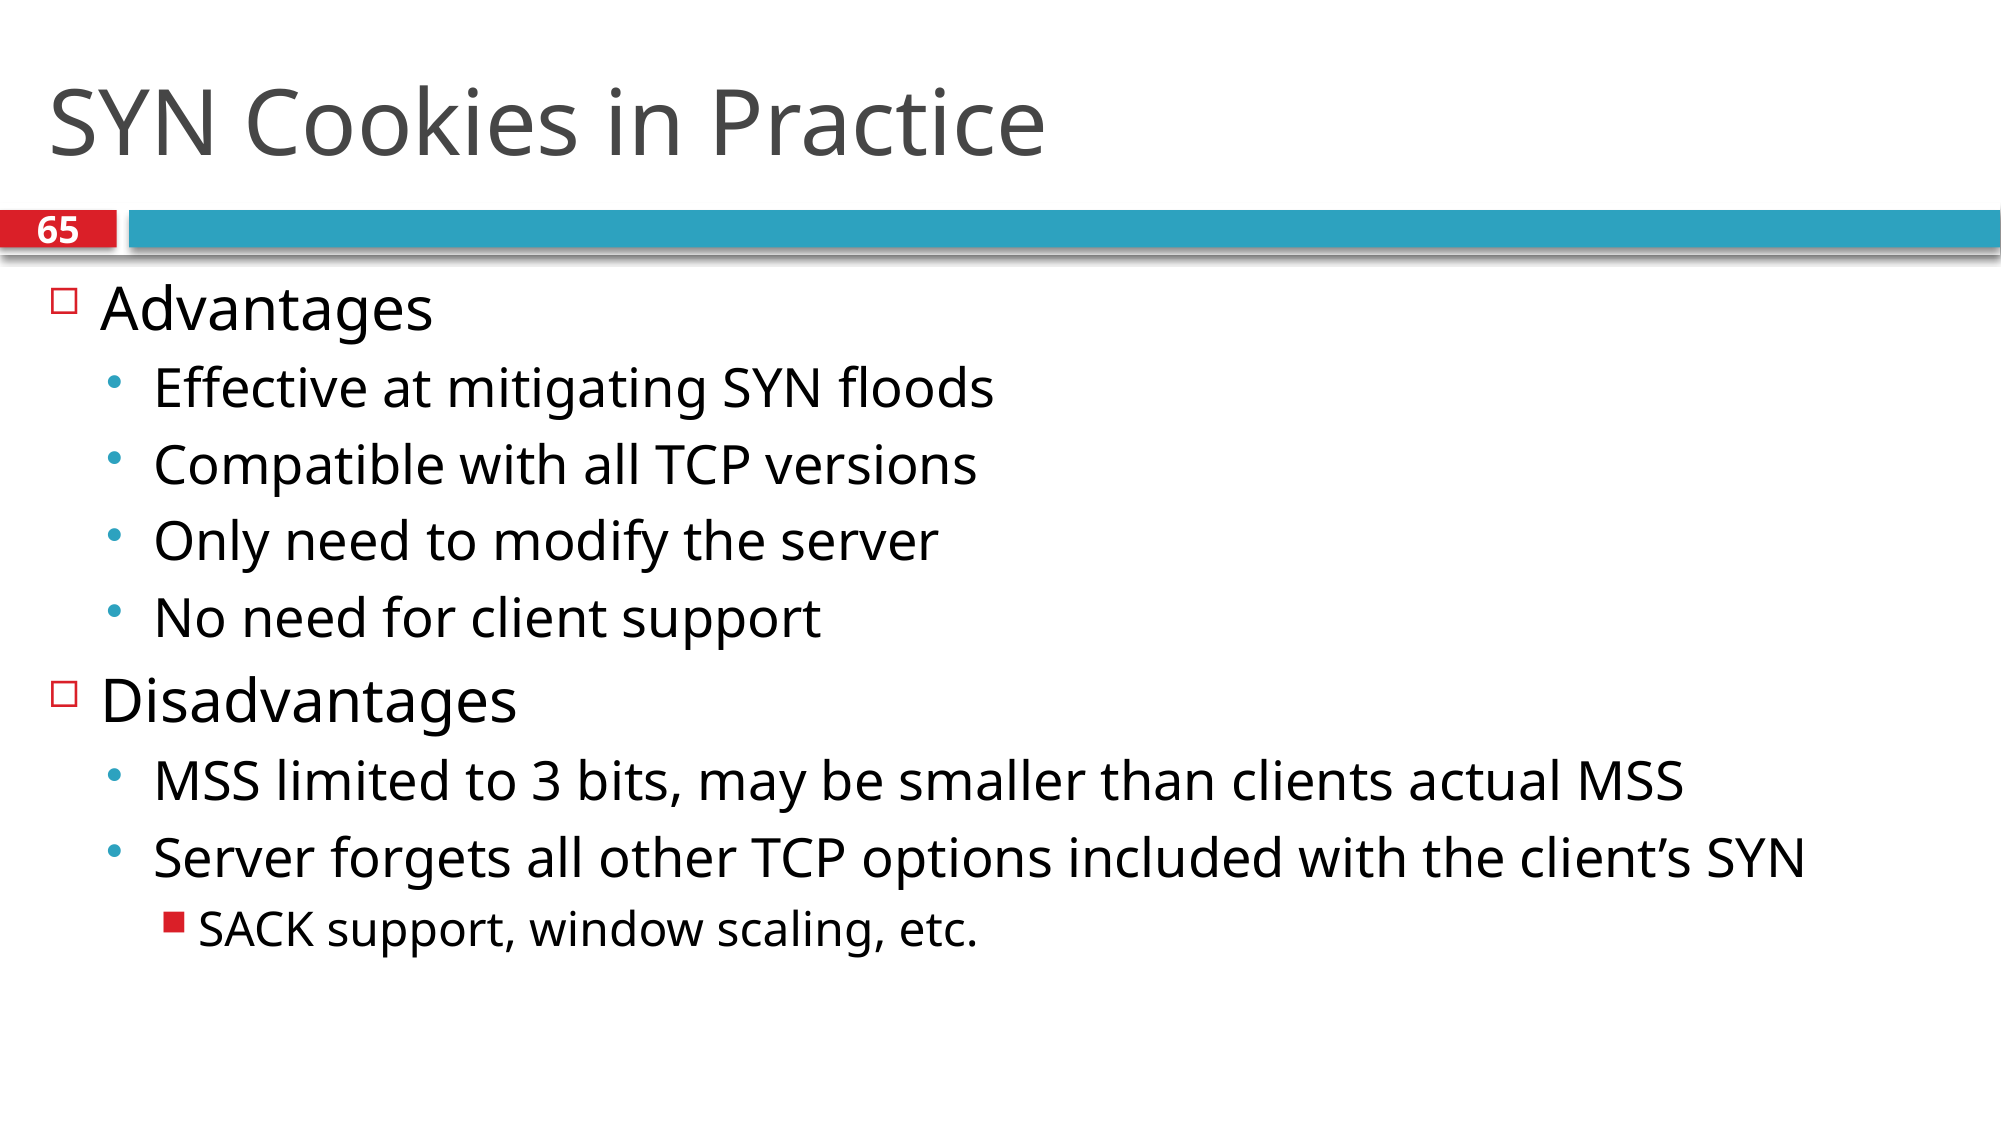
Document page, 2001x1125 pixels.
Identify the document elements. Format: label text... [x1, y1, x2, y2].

title SYN Cookies in Practice [33, 37, 1967, 200]
slide_number 65 [0, 206, 117, 257]
list Advantages Effective at mitigating SYN floods Compatible with all TCP versions Only need to modify the server No need for client support Disadvantages MSS limited to 3 bits, may be smaller than clients actual MSS Server forgets all other TCP options included with the client’s SYN SACK support, window scaling, etc. [33, 262, 1967, 1100]
